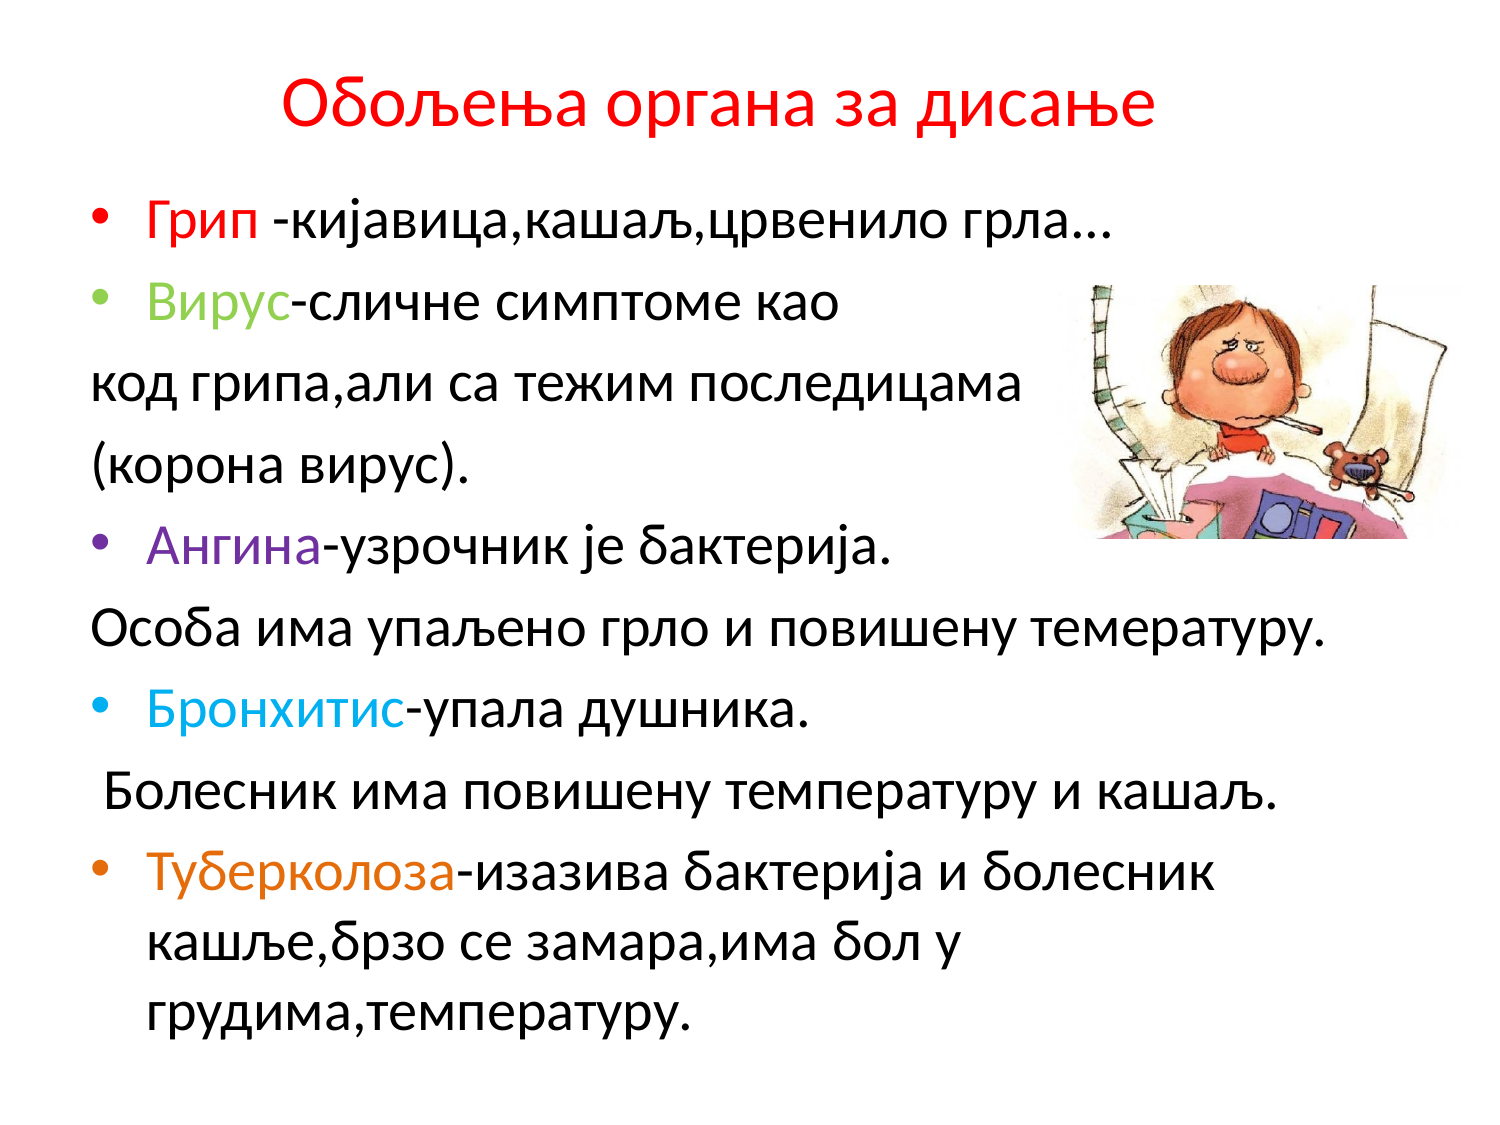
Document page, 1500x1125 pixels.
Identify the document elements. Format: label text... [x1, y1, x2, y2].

list Грип -кијавица,кашаљ,црвенило грла... Вирус-сличне симптоме као код грипа,али са тежим последицама (корона вирус). Ангина-узрочник је бактерија. Особа има упаљено грло и повишену темературу. Бронхитис-упала душника. Болесник има повишену температуру и кашаљ. Туберколоза-изазива бактерија и болесник кашље,брзо се замара,има бол у грудима,температуру. [75, 172, 1425, 1071]
picture [1056, 285, 1462, 540]
title Обољења органа за дисање [75, 45, 1365, 149]
